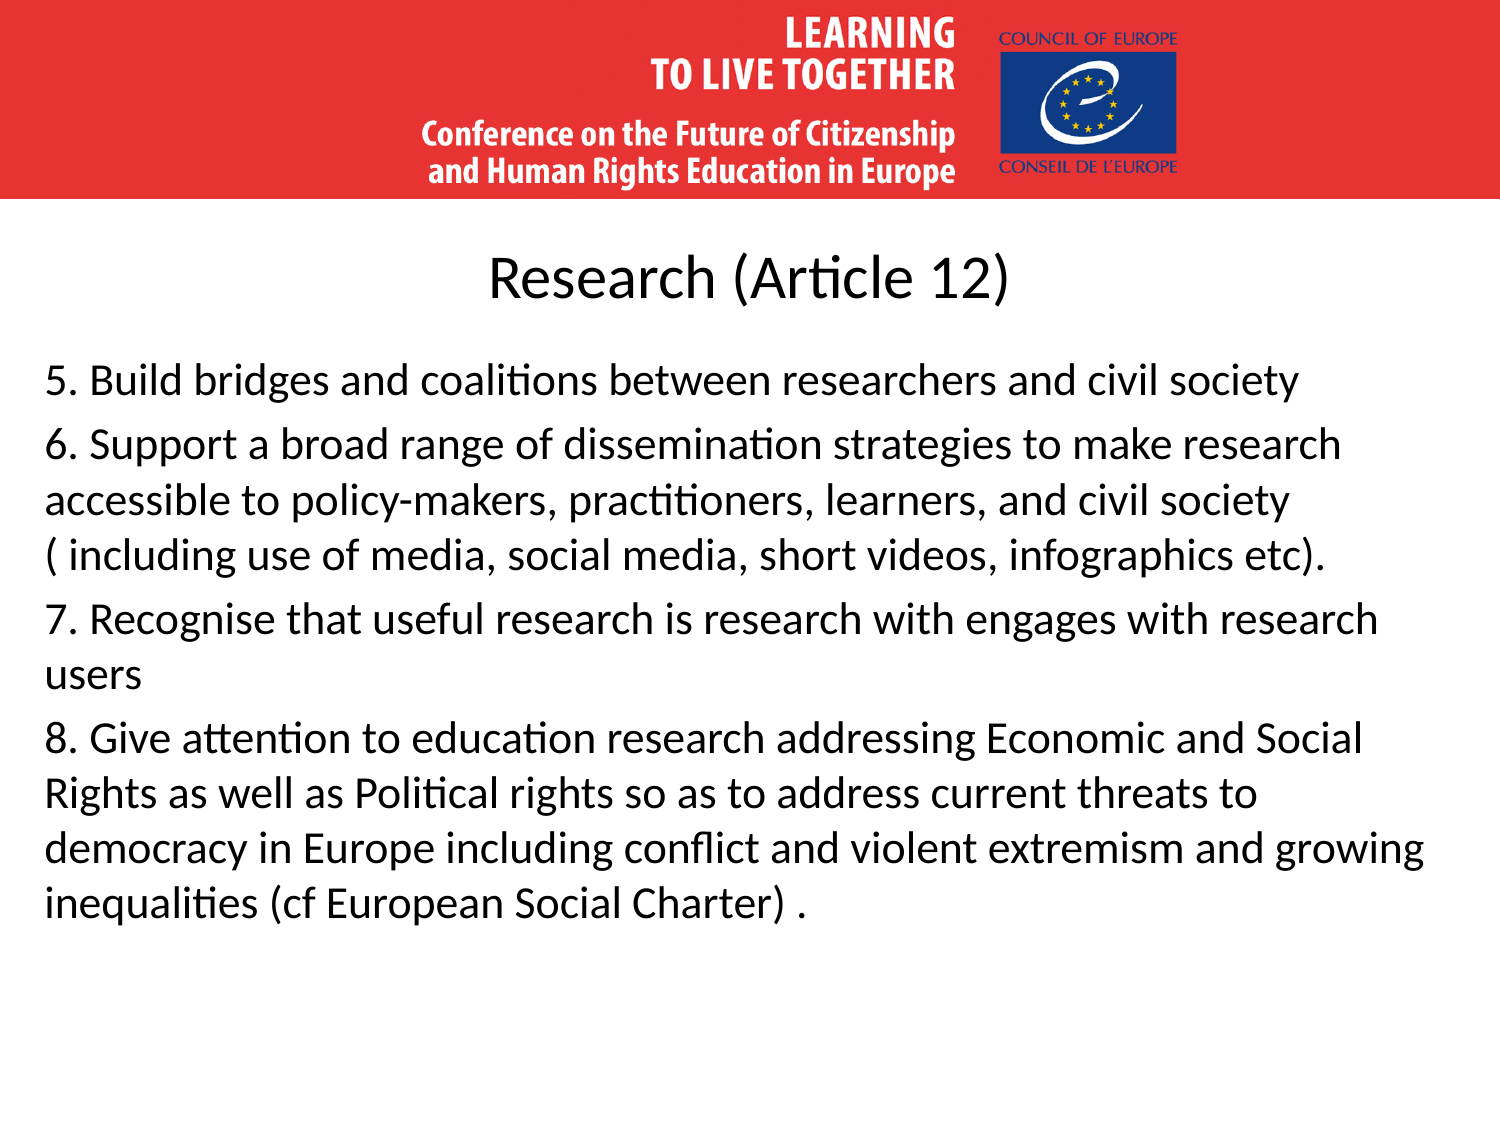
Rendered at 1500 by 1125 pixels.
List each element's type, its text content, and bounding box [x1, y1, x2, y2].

picture [0, 0, 1500, 199]
subtitle 5. Build bridges and coalitions between researchers and civil society 6. Support a broad range of dissemination strategies to make research accessible to policy-makers, practitioners, learners, and civil society ( including use of media, social media, short videos, infographics etc). 7. Recognise that useful research is research with engages with research users 8. Give attention to education research addressing Economic and Social Rights as well as Political rights so as to address current threats to democracy in Europe including conflict and violent extremism and growing inequalities (cf European Social Charter) . [29, 342, 1483, 1094]
title Research (Article 12) [112, 207, 1388, 342]
